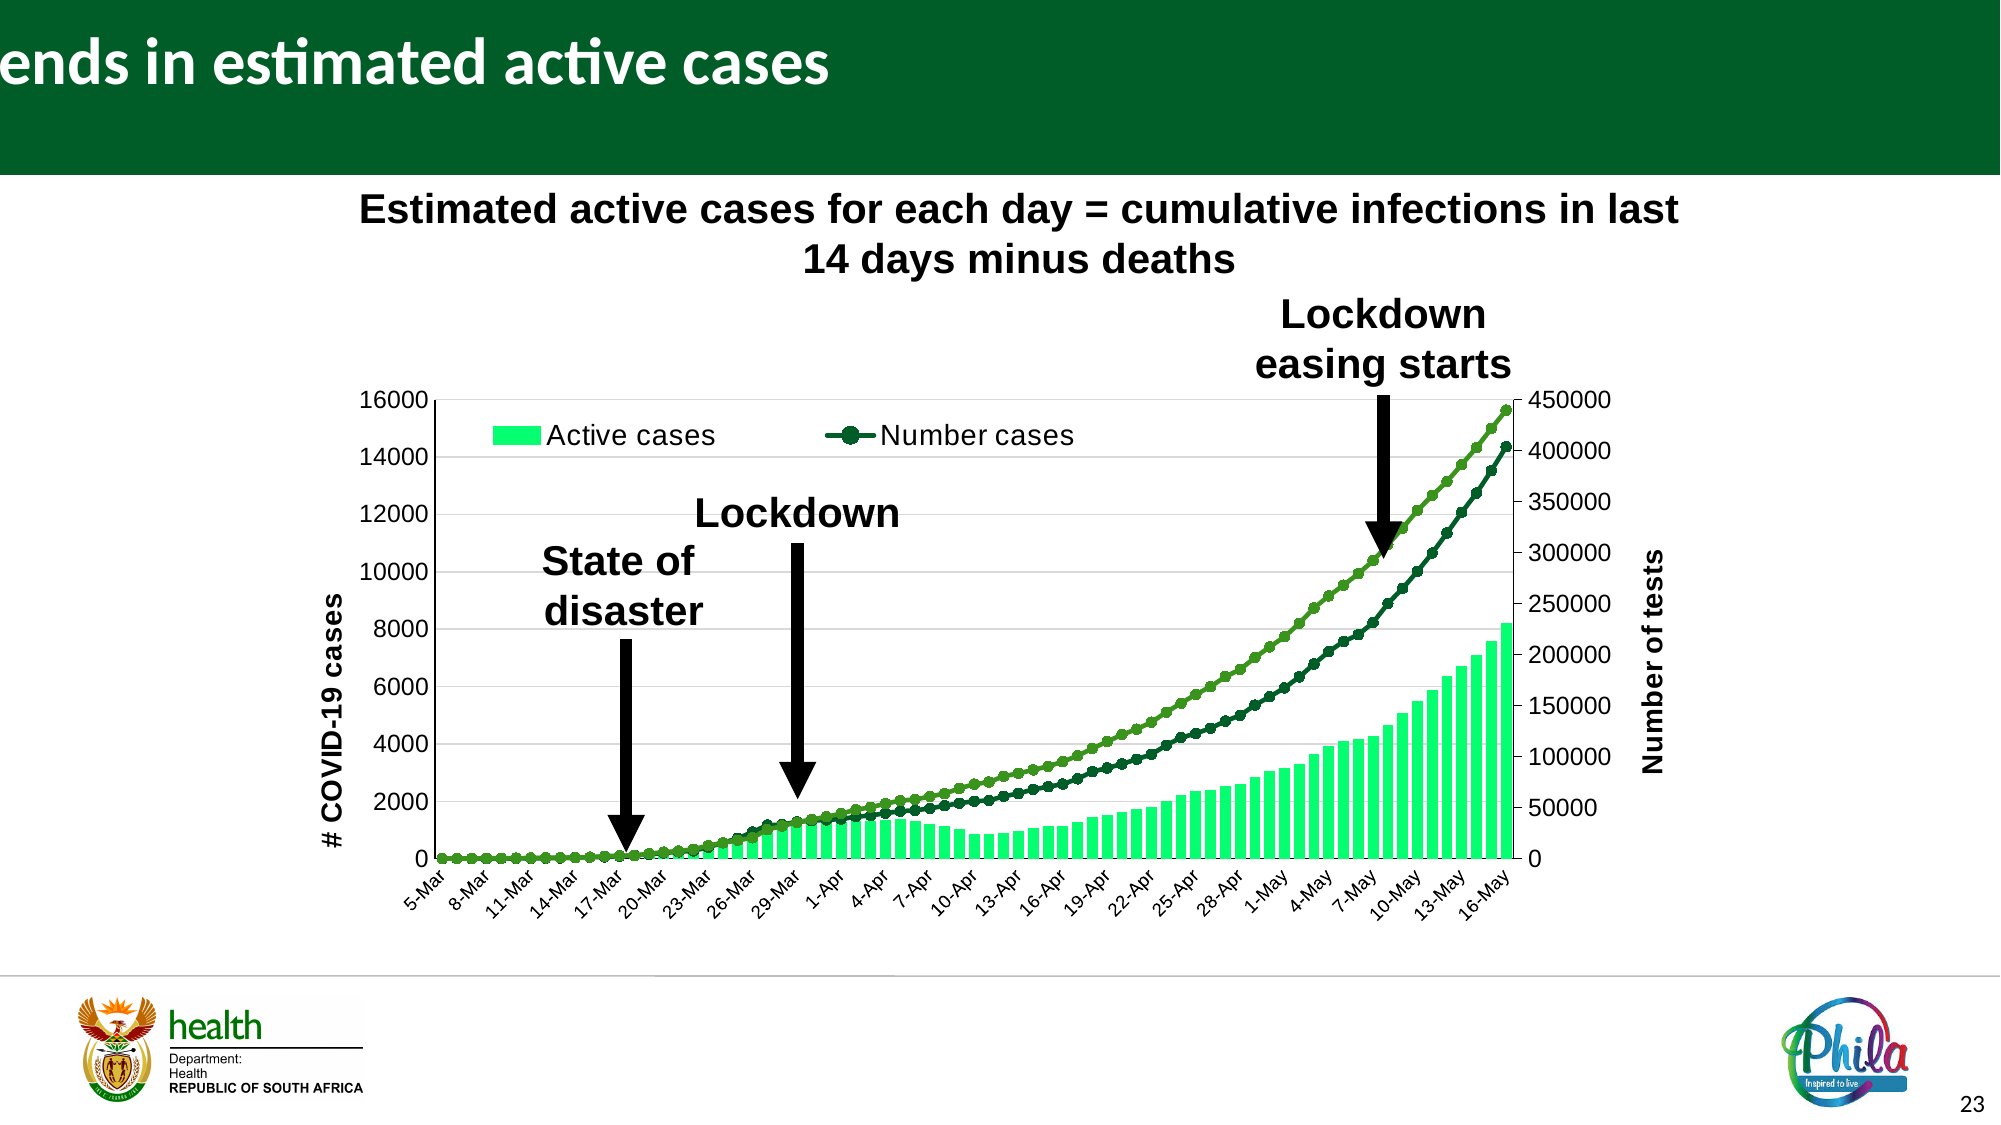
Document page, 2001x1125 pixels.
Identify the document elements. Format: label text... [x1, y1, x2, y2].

slide_number 23 [1929, 1083, 2000, 1125]
picture [1756, 997, 1933, 1109]
chart [264, 370, 1678, 1034]
text_box Lockdown easing starts [1220, 278, 1548, 369]
picture [78, 997, 363, 1102]
text_box Estimated active cases for each day = cumulative infections in last 14 days minus deaths [341, 174, 1697, 290]
